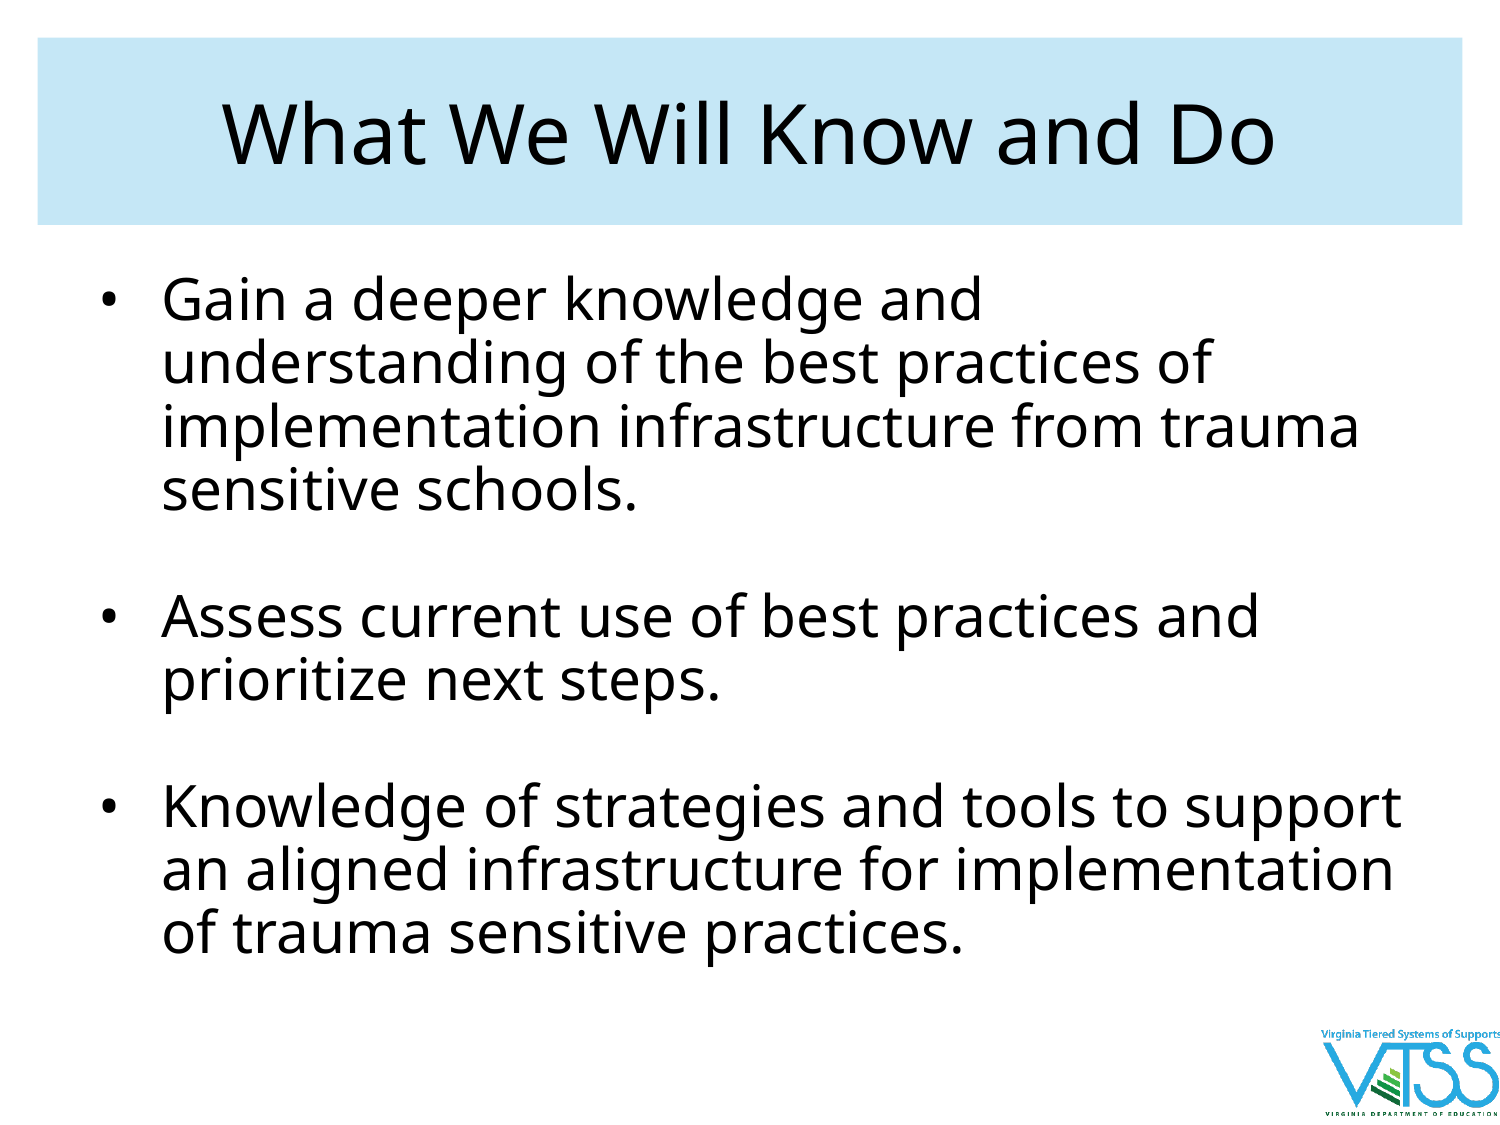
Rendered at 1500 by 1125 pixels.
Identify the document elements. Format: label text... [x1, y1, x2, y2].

list Gain a deeper knowledge and understanding of the best practices of implementation infrastructure from trauma sensitive schools. Assess current use of best practices and prioritize next steps. Knowledge of strategies and tools to support an aligned infrastructure for implementation of trauma sensitive practices. [75, 262, 1425, 1013]
title What We Will Know and Do [37, 37, 1463, 225]
picture [1321, 1029, 1500, 1116]
